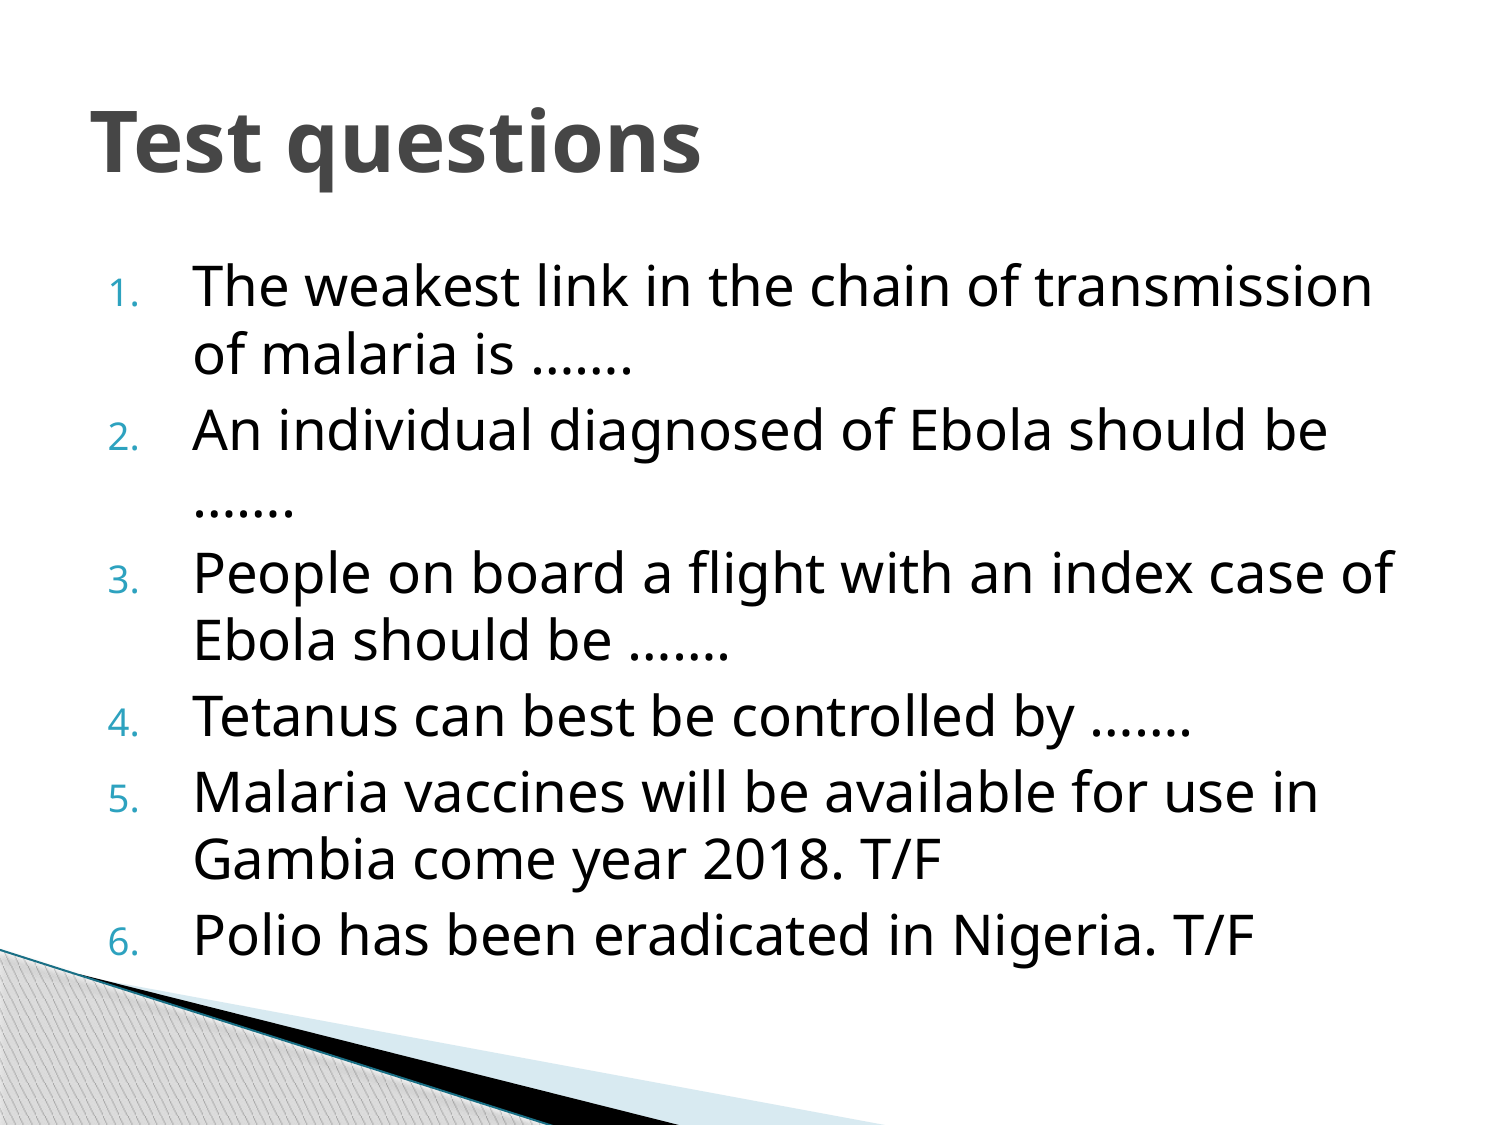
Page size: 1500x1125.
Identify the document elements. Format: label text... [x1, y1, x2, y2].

list The weakest link in the chain of transmission of malaria is ……. An individual diagnosed of Ebola should be ……. People on board a flight with an index case of Ebola should be ……. Tetanus can best be controlled by ……. Malaria vaccines will be available for use in Gambia come year 2018. T/F Polio has been eradicated in Nigeria. T/F [75, 243, 1425, 986]
title Test questions [75, 45, 1425, 233]
